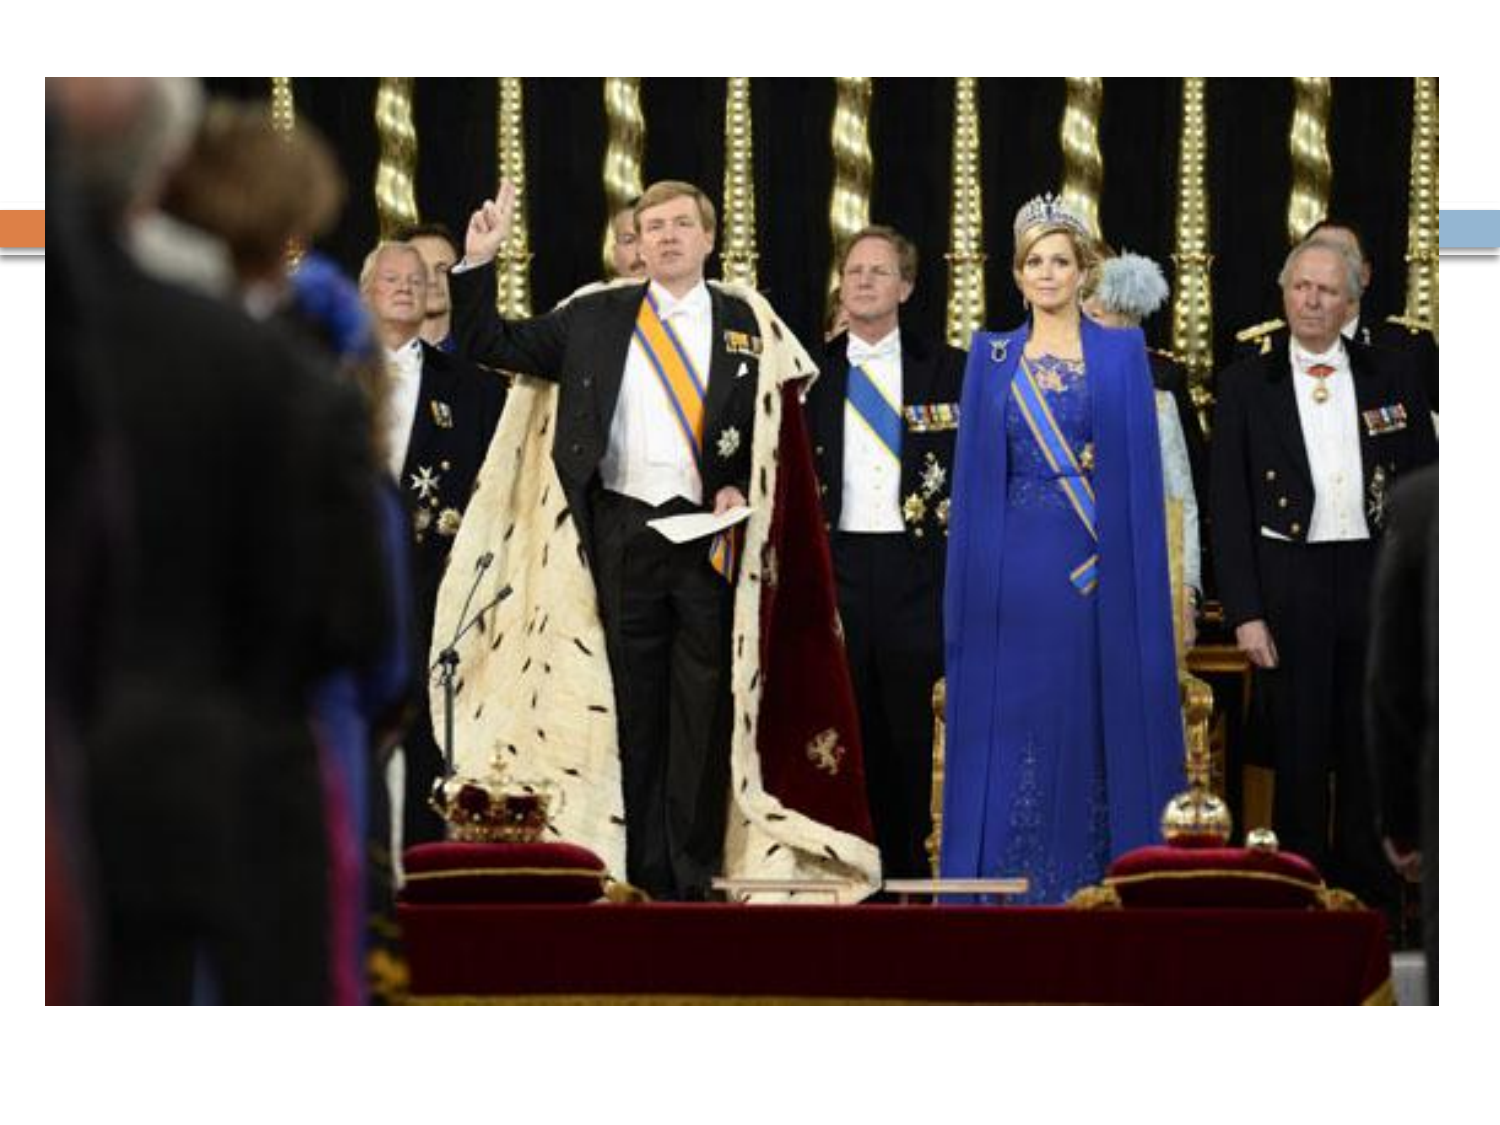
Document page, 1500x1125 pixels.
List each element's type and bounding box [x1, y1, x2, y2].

list [44, 77, 1439, 1006]
